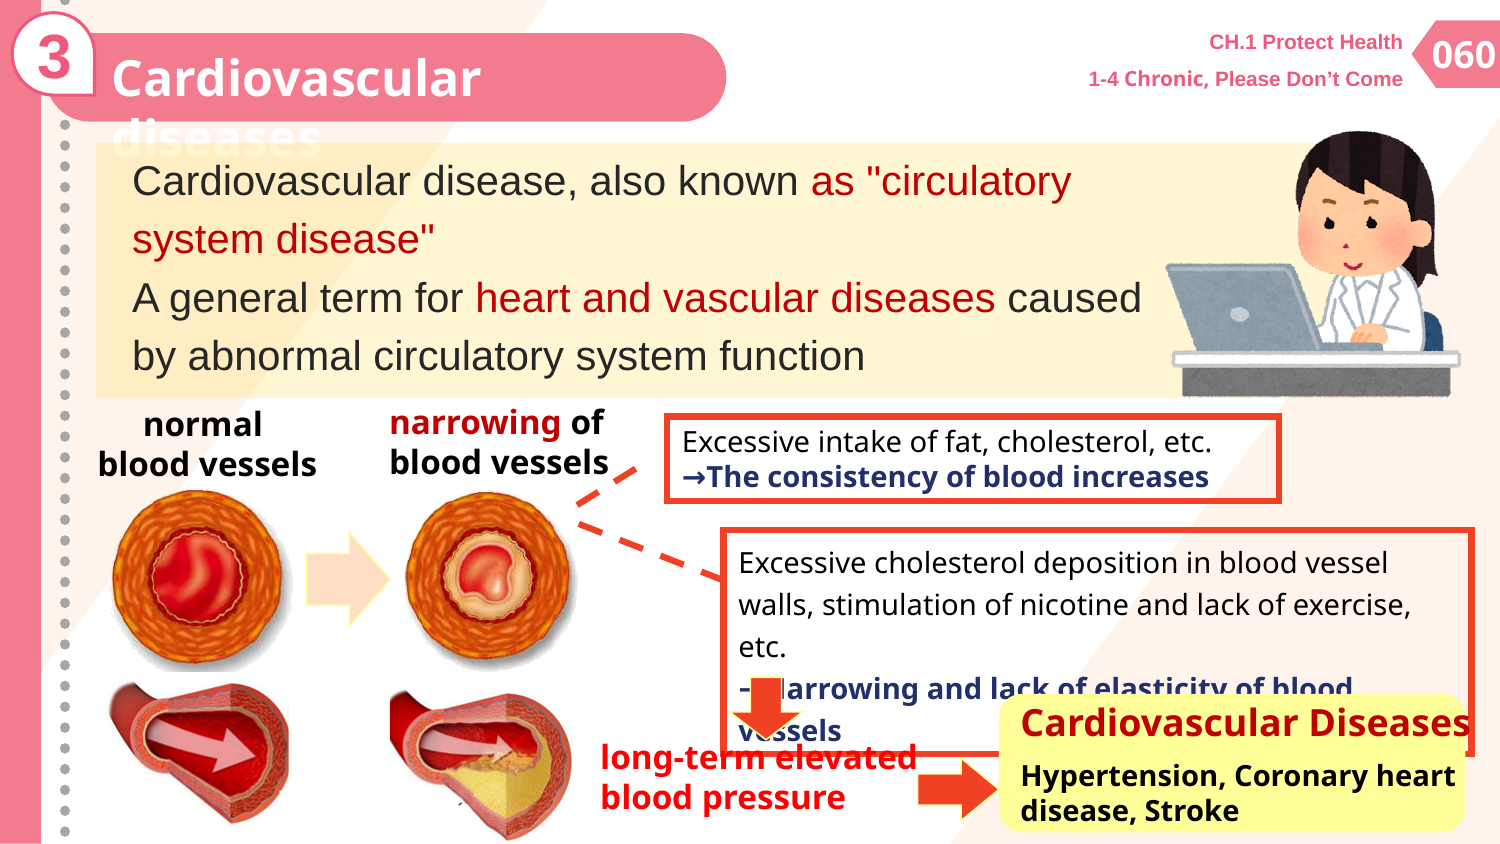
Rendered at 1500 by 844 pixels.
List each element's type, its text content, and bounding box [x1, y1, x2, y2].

text_box [49, 97, 96, 124]
picture [389, 680, 574, 844]
picture [105, 672, 289, 844]
text_box 3 [22, 8, 88, 99]
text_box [95, 121, 1466, 410]
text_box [576, 416, 1280, 506]
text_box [917, 693, 1466, 833]
text_box [91, 31, 707, 42]
text_box [10, 24, 22, 84]
text_box 060 [1418, 23, 1500, 84]
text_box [578, 523, 1472, 669]
text_box Cardiovascular diseases [96, 38, 715, 119]
text_box CH.1 Protect Health 1-4 Chronic, Please Don’t Come [1073, 8, 1418, 98]
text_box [83, 393, 624, 689]
text_box [715, 44, 729, 111]
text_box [585, 677, 961, 826]
text_box [88, 27, 96, 98]
